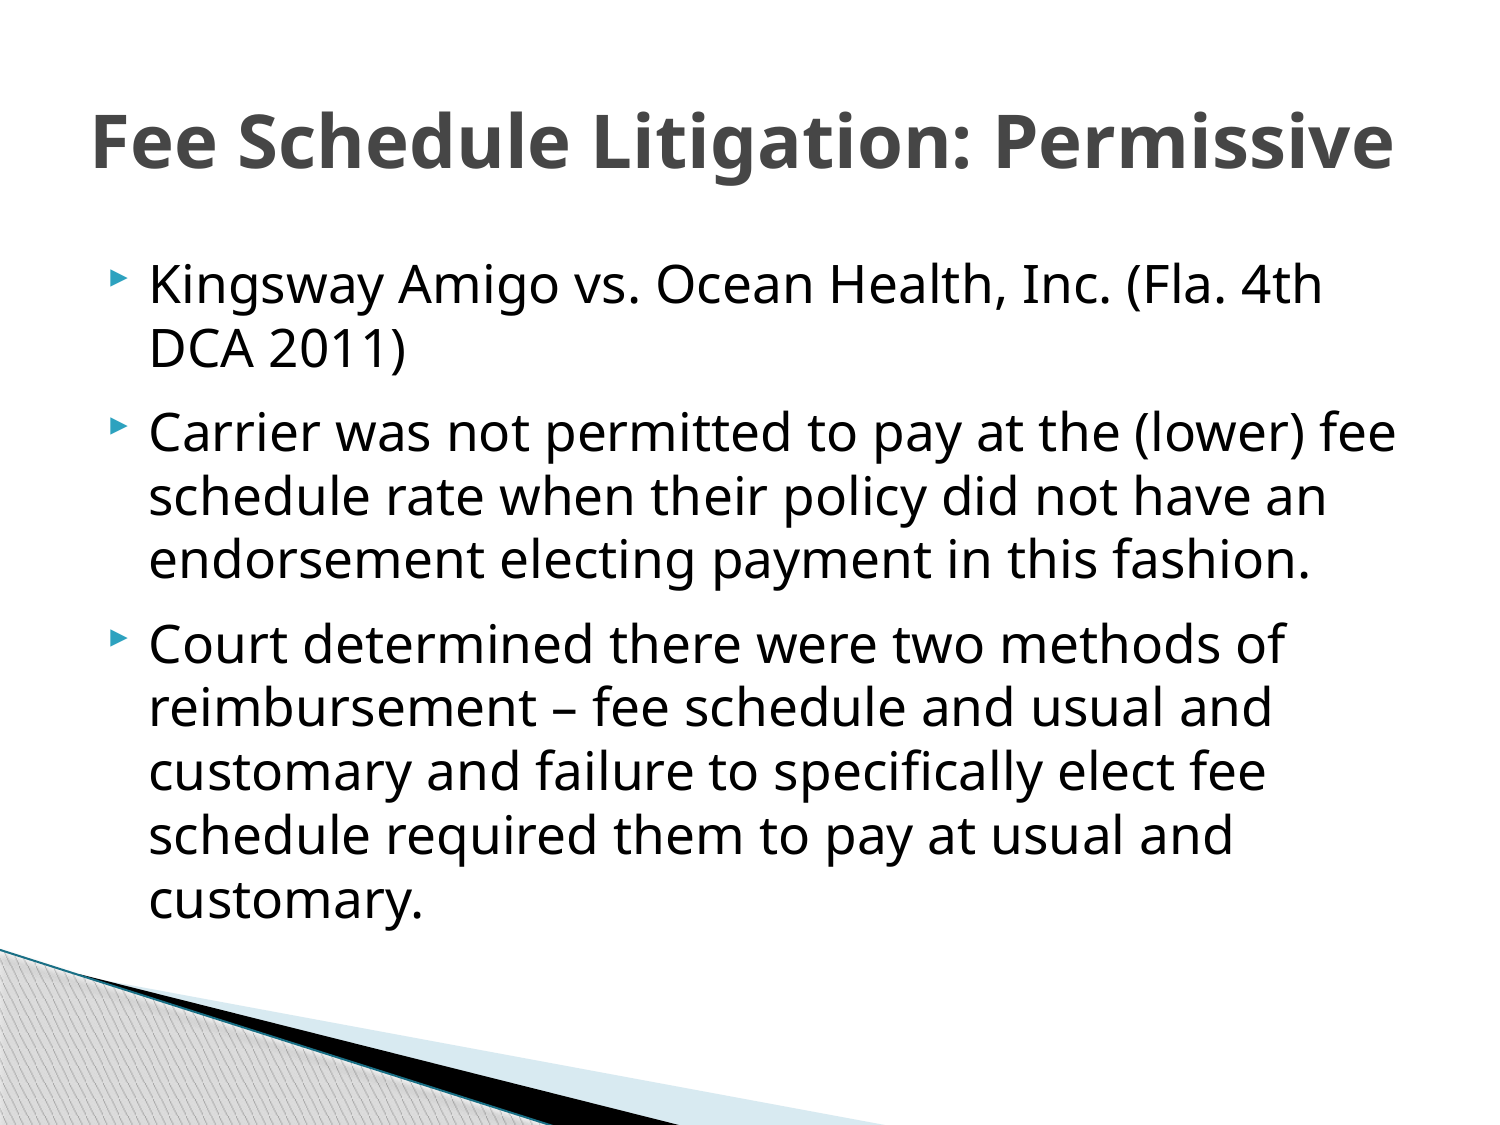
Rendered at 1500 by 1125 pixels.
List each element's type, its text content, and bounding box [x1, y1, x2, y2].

list Kingsway Amigo vs. Ocean Health, Inc. (Fla. 4th DCA 2011) Carrier was not permitted to pay at the (lower) fee schedule rate when their policy did not have an endorsement electing payment in this fashion. Court determined there were two methods of reimbursement – fee schedule and usual and customary and failure to specifically elect fee schedule required them to pay at usual and customary. [75, 243, 1425, 986]
title Fee Schedule Litigation: Permissive [75, 45, 1425, 233]
